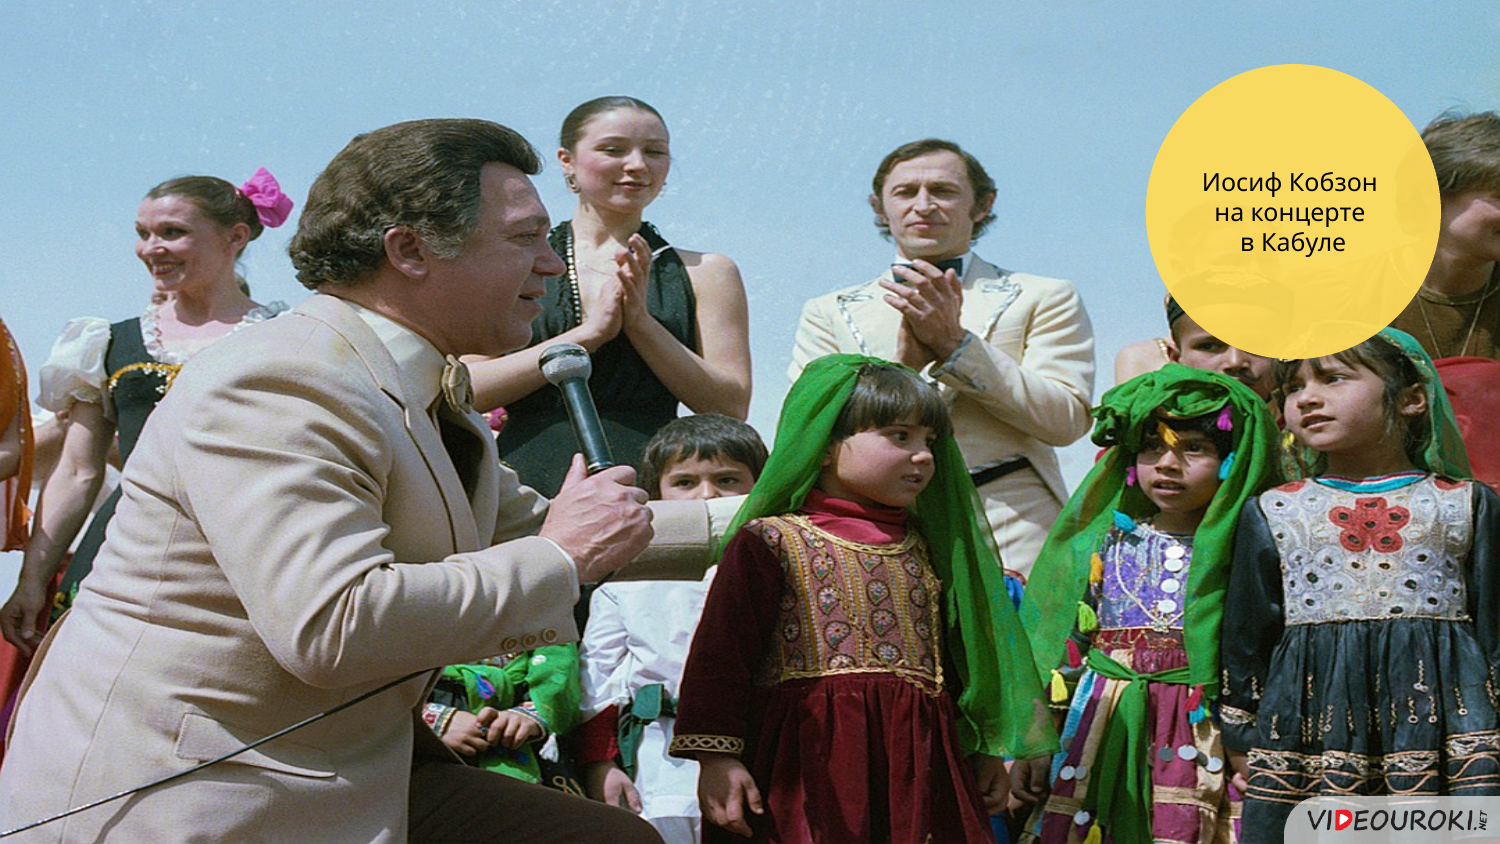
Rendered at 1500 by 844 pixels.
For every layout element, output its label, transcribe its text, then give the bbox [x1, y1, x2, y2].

picture [0, 0, 1500, 844]
text_box Иосиф Кобзон на концерте в Кабуле [1144, 62, 1442, 361]
